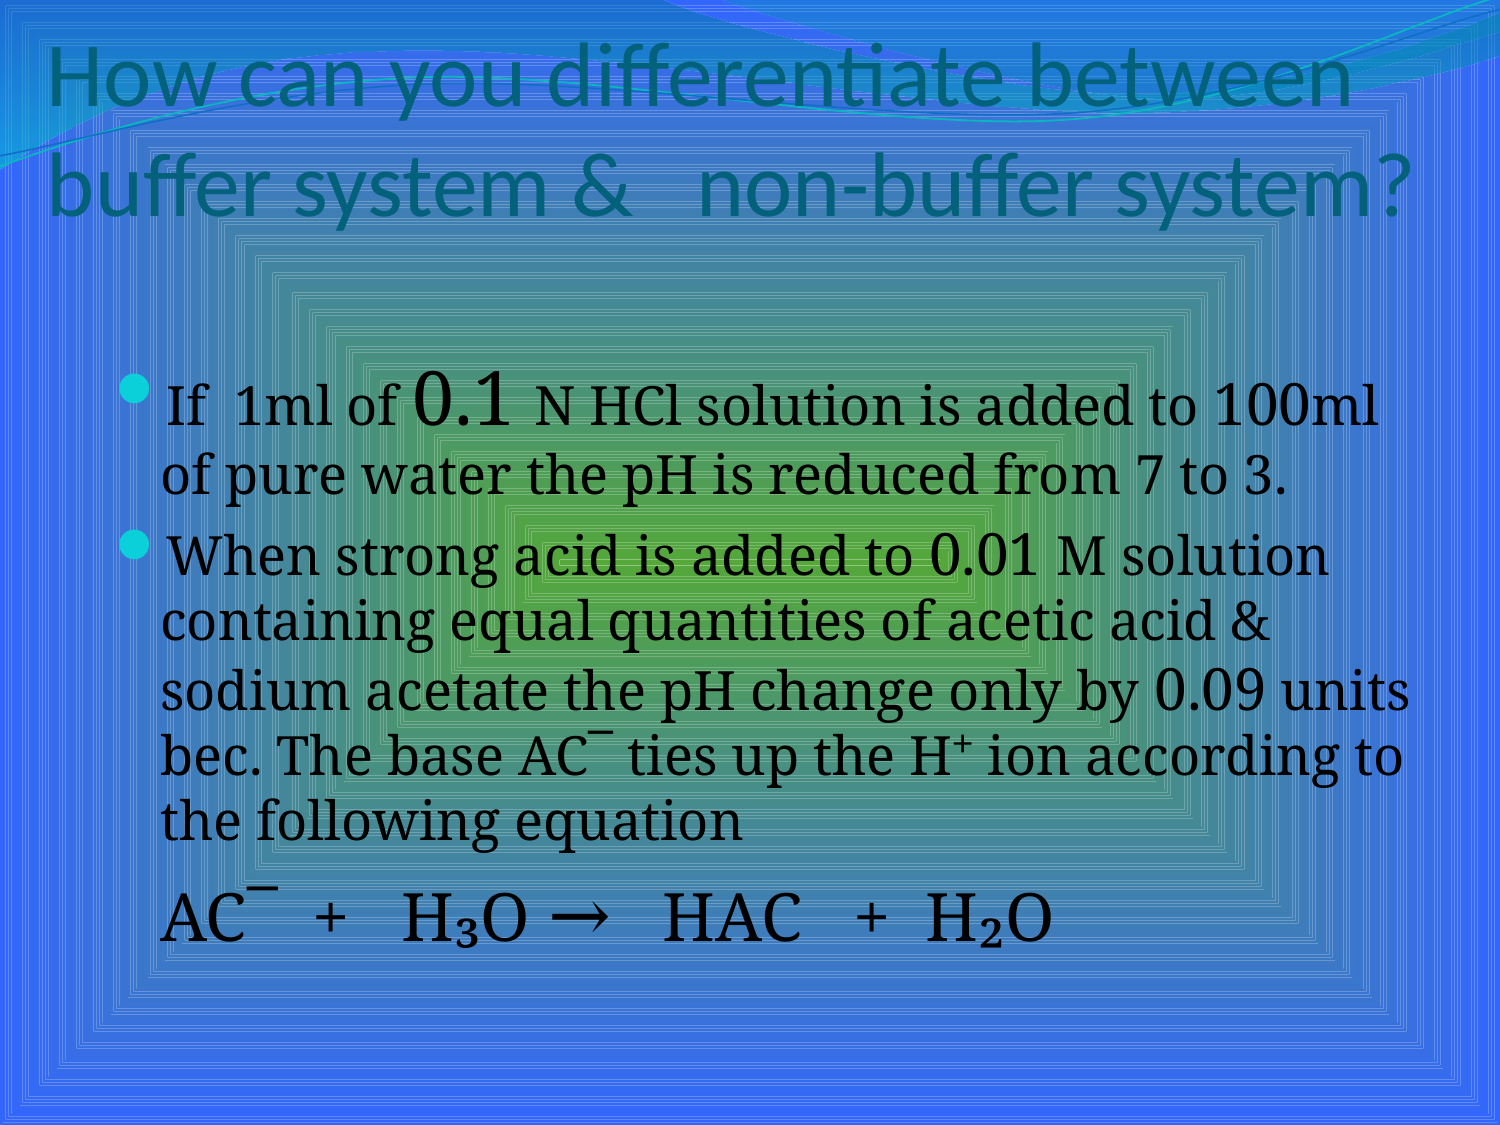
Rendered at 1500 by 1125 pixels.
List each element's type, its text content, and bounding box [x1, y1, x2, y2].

title How can you differentiate between buffer system & non-buffer system? [46, 37, 1438, 235]
list If 1ml of 0.1 N HCl solution is added to 100ml of pure water the pH is reduced from 7 to 3. When strong acid is added to 0.01 M solution containing equal quantities of acetic acid & sodium acetate the pH change only by 0.09 units bec. The base AC‾ ties up the H⁺ ion according to the following equation AC‾ + H₃O → HAC + H₂O [100, 262, 1438, 1090]
